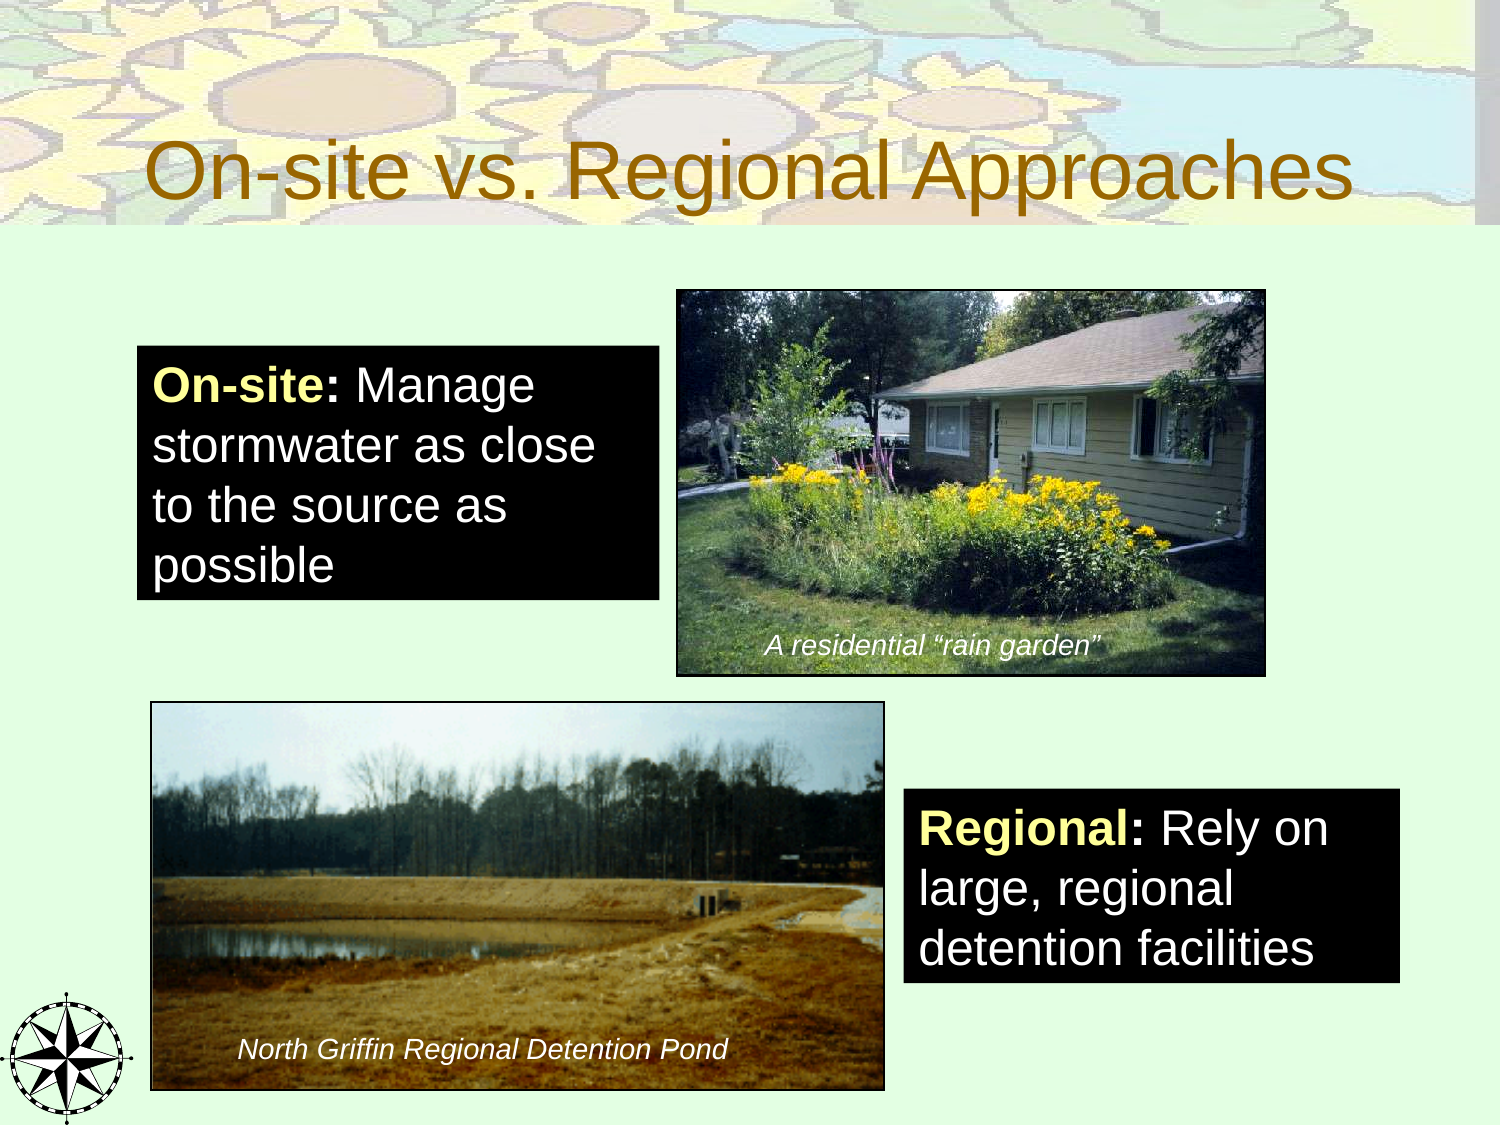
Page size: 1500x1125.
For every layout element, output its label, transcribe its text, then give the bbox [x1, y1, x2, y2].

picture [0, 992, 134, 1125]
title On-site vs. Regional Approaches [112, 72, 1388, 260]
picture [678, 290, 1264, 675]
picture [0, 0, 1500, 225]
text_box On-site: Manage stormwater as close to the source as possible [137, 345, 660, 601]
picture [152, 702, 884, 1090]
text_box Regional: Rely on large, regional detention facilities [903, 788, 1400, 984]
